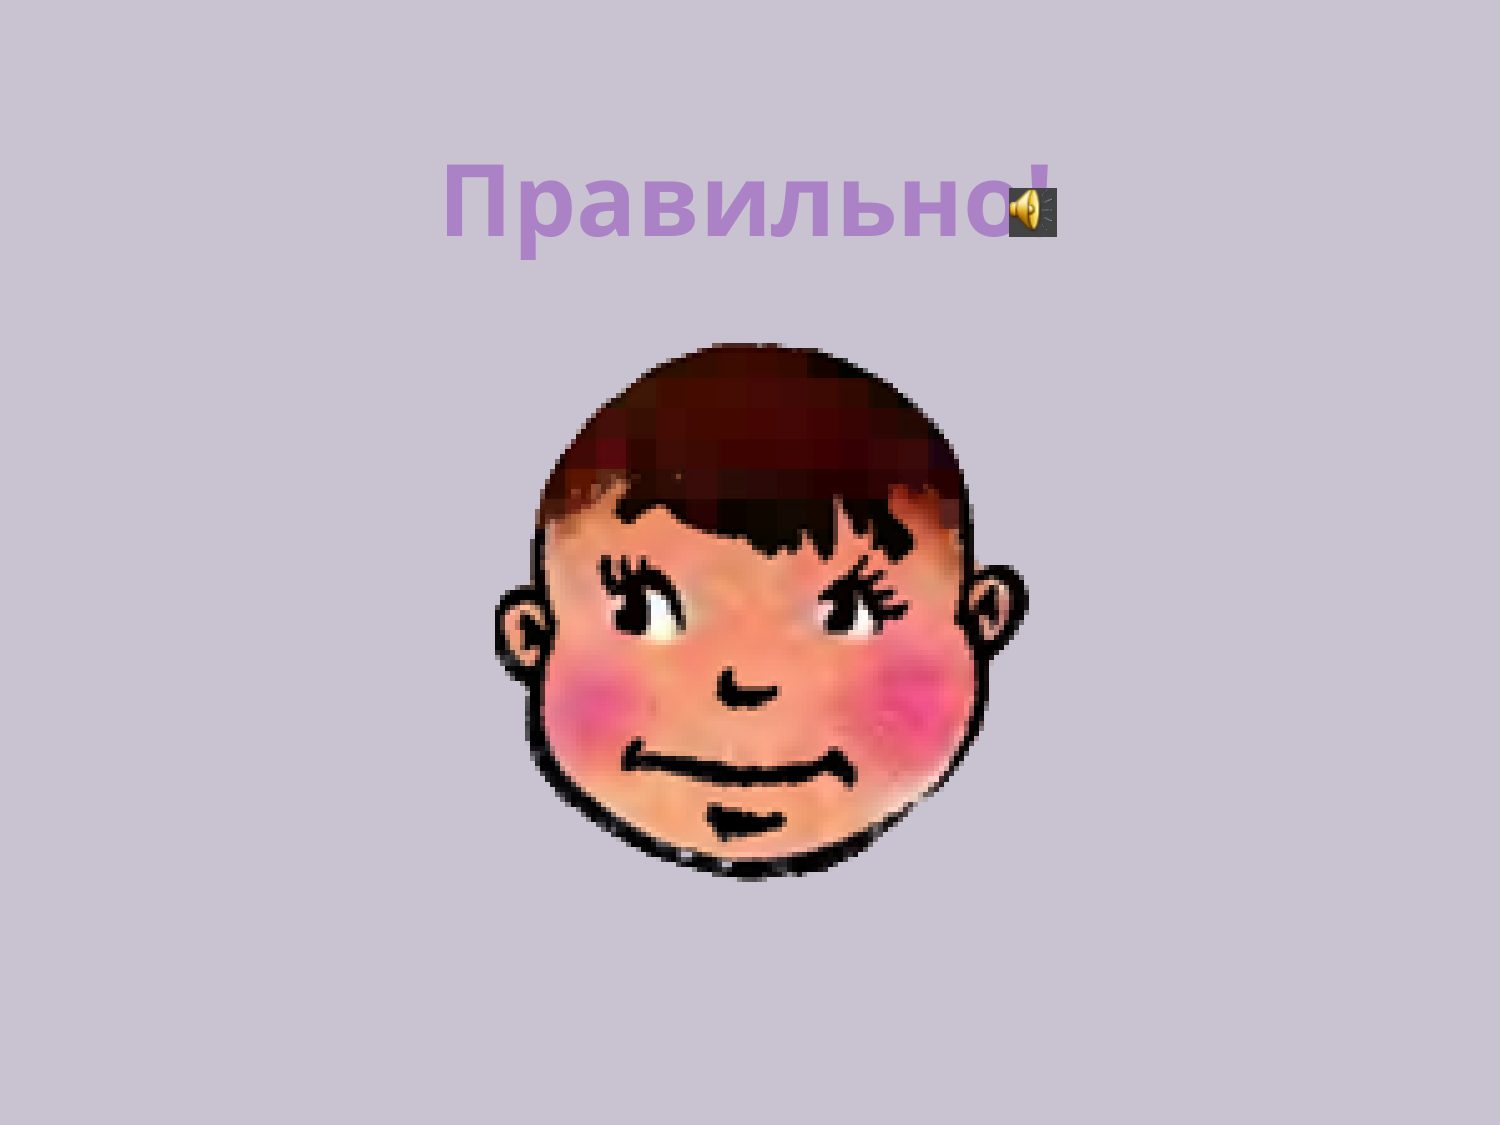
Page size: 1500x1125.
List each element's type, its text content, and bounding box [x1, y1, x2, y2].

text_box Правильно! [424, 128, 1070, 264]
picture [445, 187, 1059, 1019]
